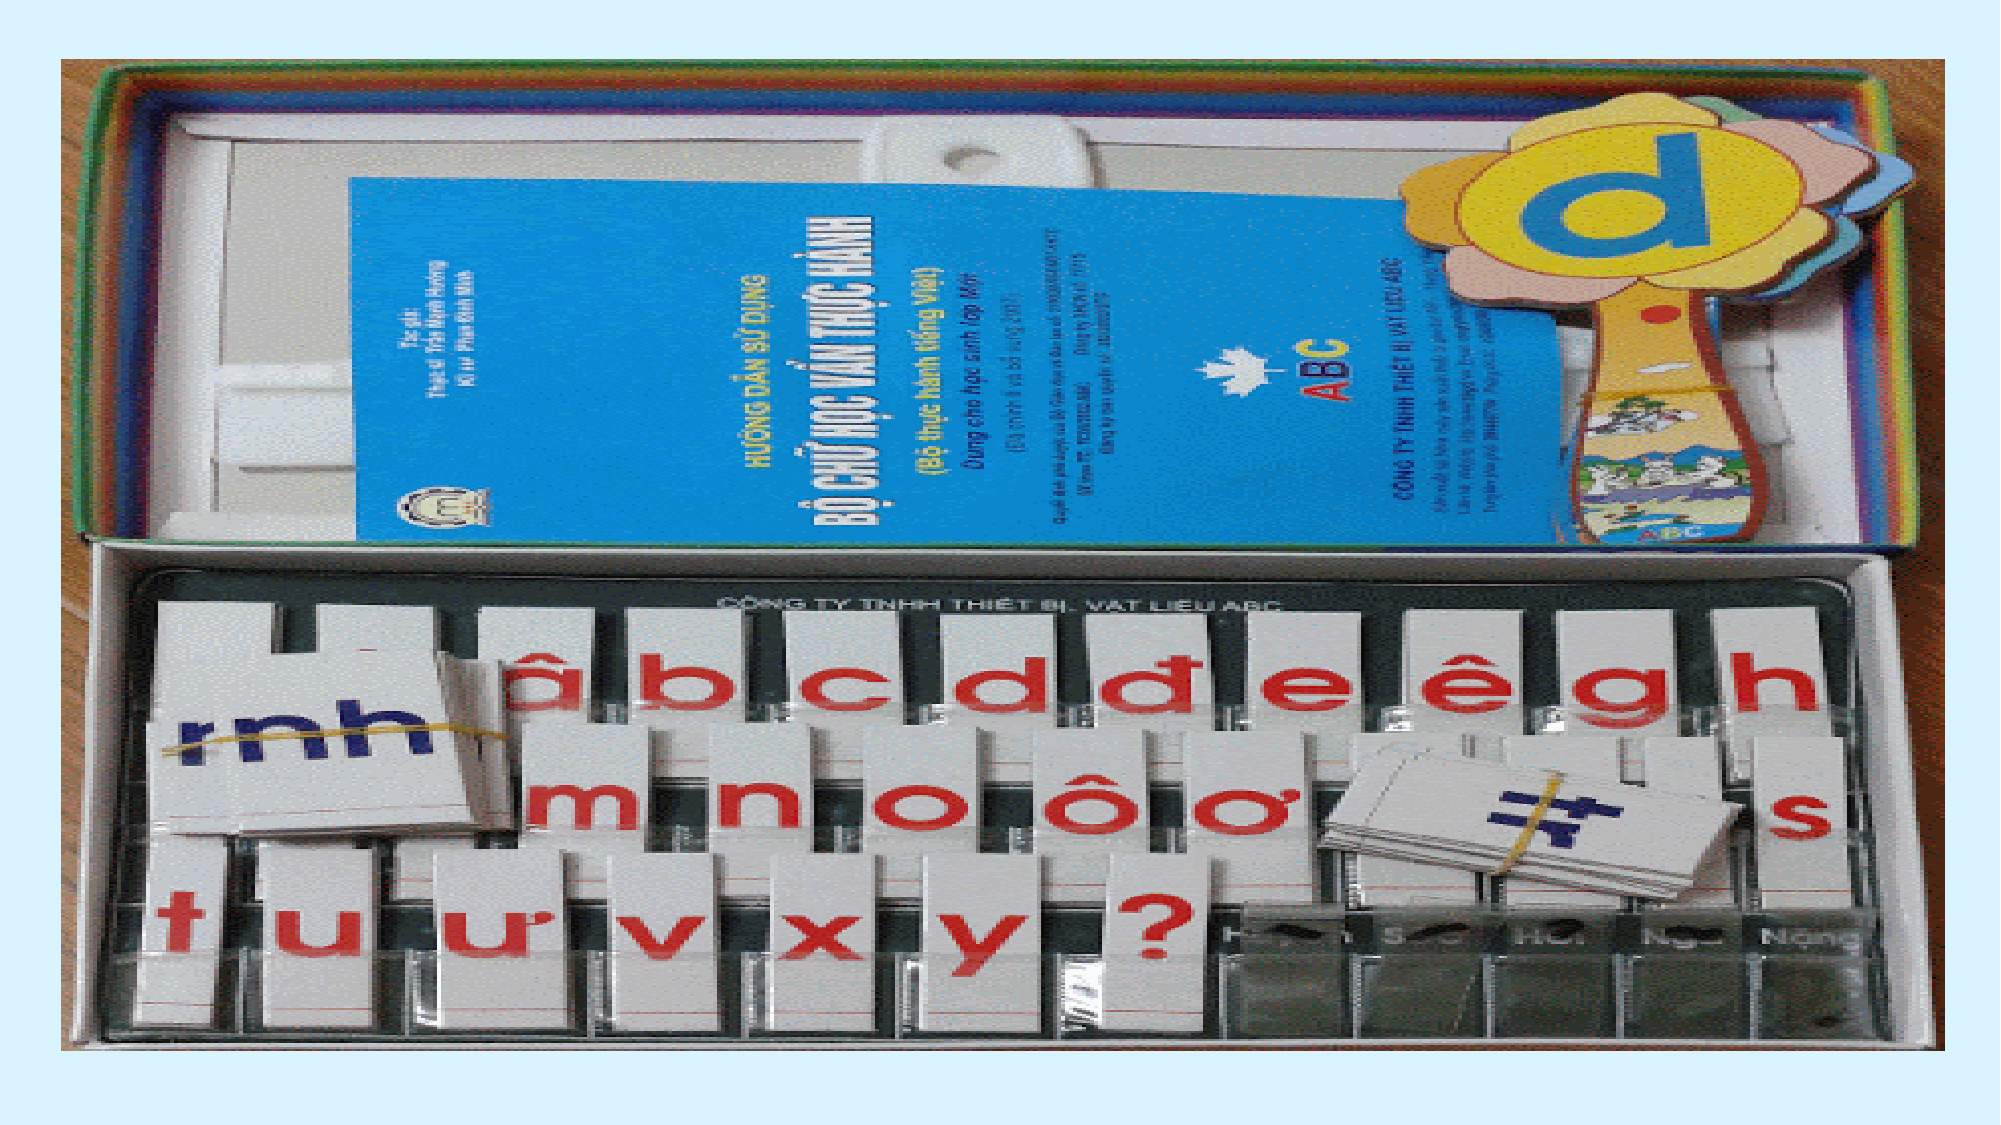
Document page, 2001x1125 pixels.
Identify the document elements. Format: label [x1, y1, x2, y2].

picture [61, 59, 1945, 1051]
